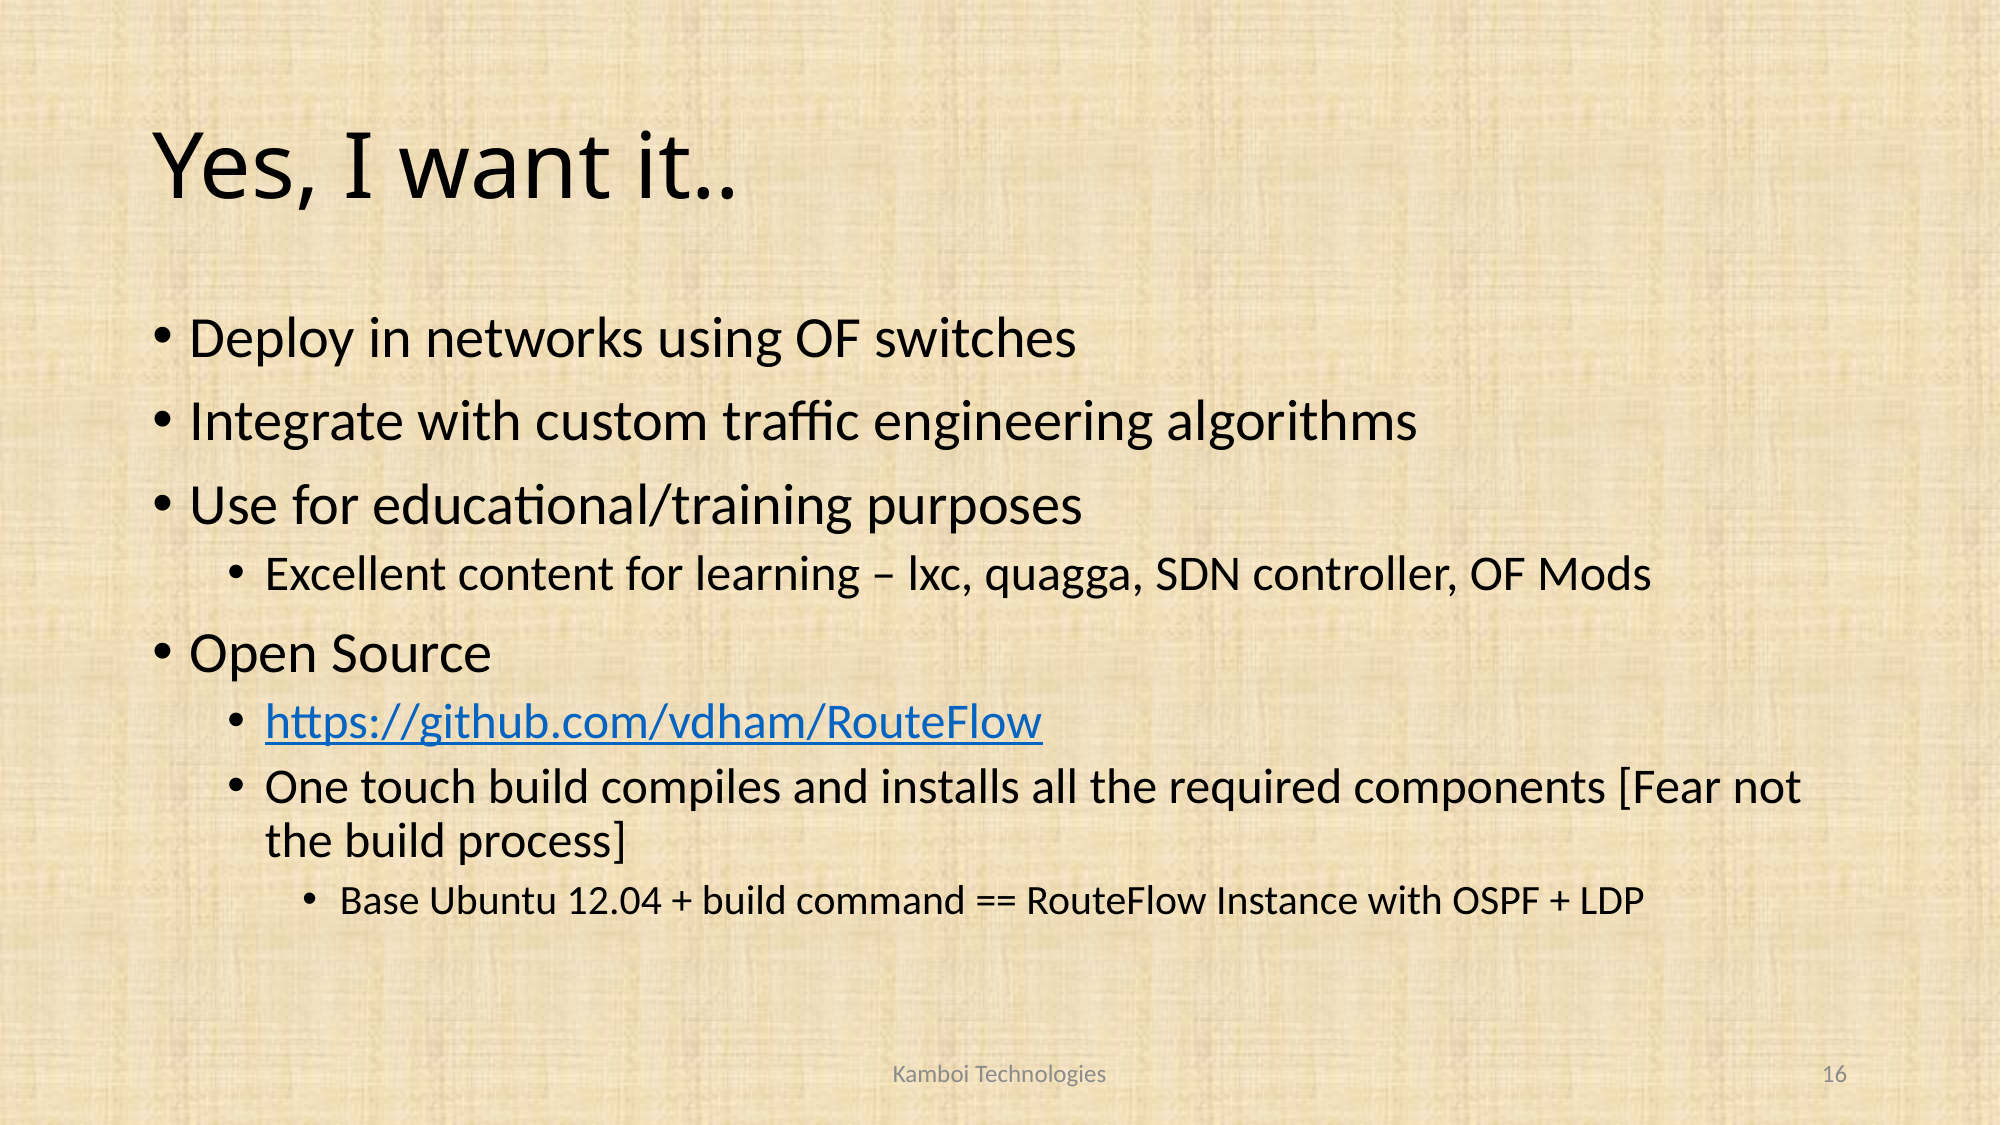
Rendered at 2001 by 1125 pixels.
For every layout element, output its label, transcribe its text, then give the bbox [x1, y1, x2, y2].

slide_number 16 [1412, 1042, 1863, 1103]
title Yes, I want it.. [137, 59, 1863, 278]
footer Kamboi Technologies [662, 1042, 1338, 1103]
list Deploy in networks using OF switches Integrate with custom traffic engineering algorithms Use for educational/training purposes Excellent content for learning – lxc, quagga, SDN controller, OF Mods Open Source https://github.com/vdham/RouteFlow One touch build compiles and installs all the required components [Fear not the build process] Base Ubuntu 12.04 + build command == RouteFlow Instance with OSPF + LDP [137, 299, 1863, 1014]
